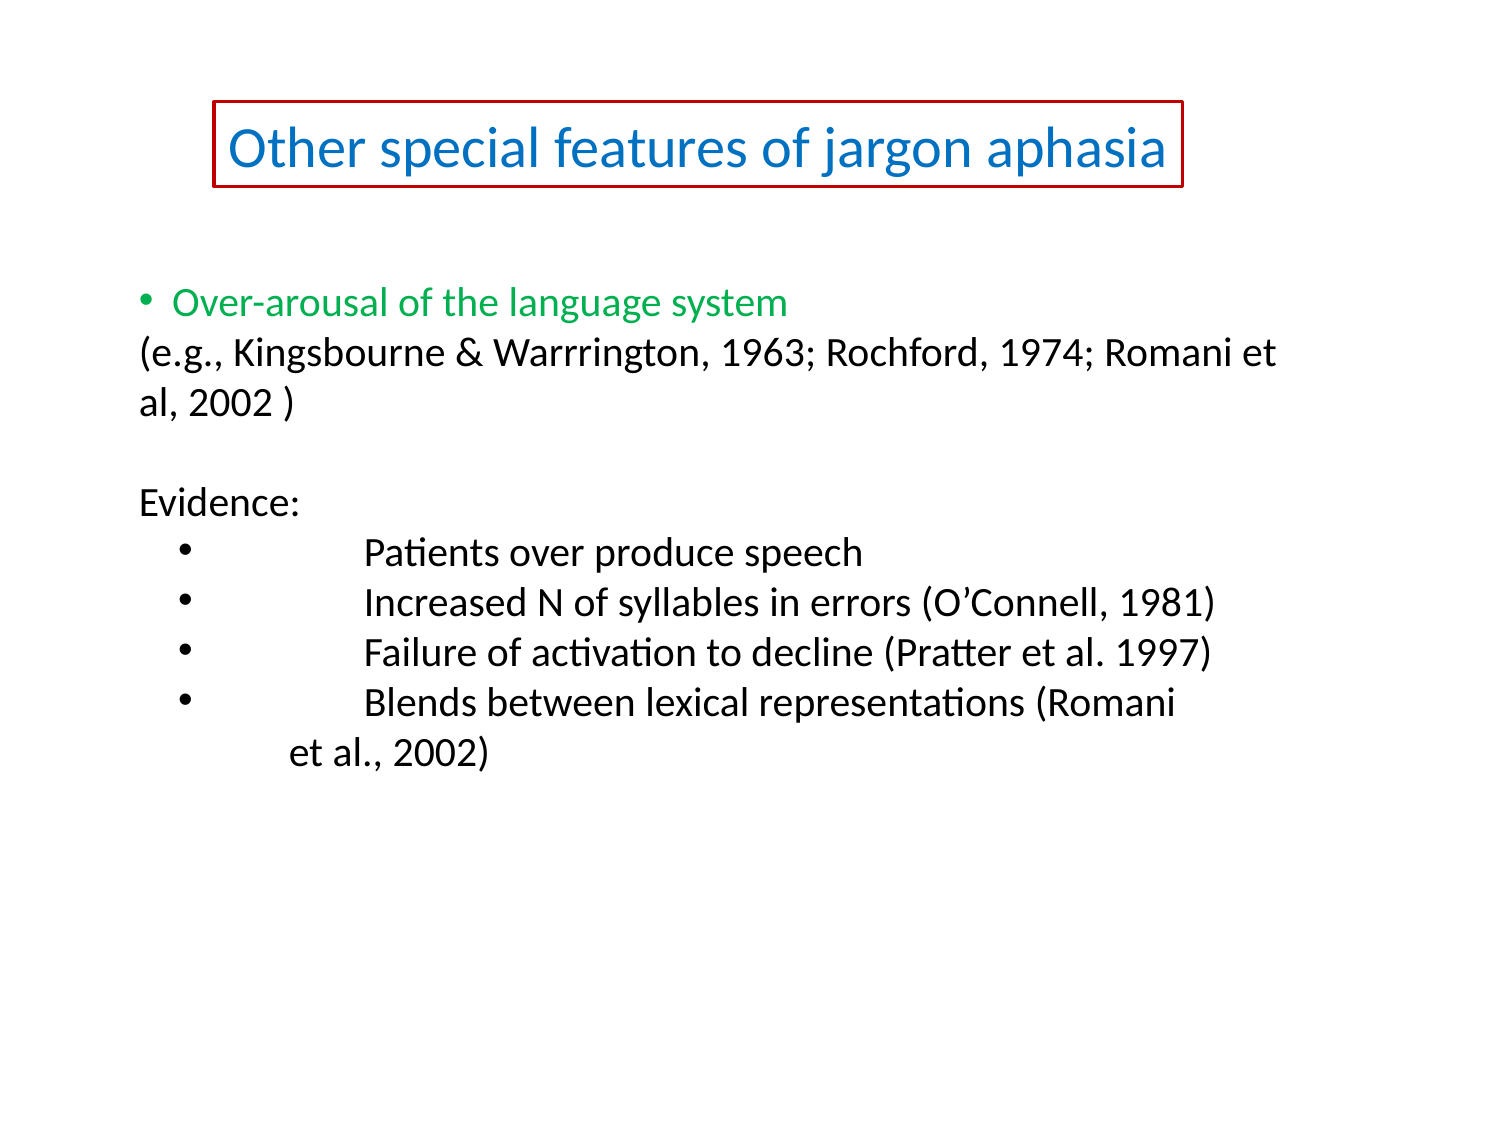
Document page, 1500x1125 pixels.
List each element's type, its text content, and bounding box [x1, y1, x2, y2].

text_box Other special features of jargon aphasia [214, 101, 1183, 187]
text_box Over-arousal of the language system (e.g., Kingsbourne & Warrrington, 1963; Rochford, 1974; Romani et al, 2002 ) Evidence: Patients over produce speech Increased N of syllables in errors (O’Connell, 1981) Failure of activation to decline (Pratter et al. 1997) Blends between lexical representations (Romani et al., 2002) [123, 267, 1329, 843]
